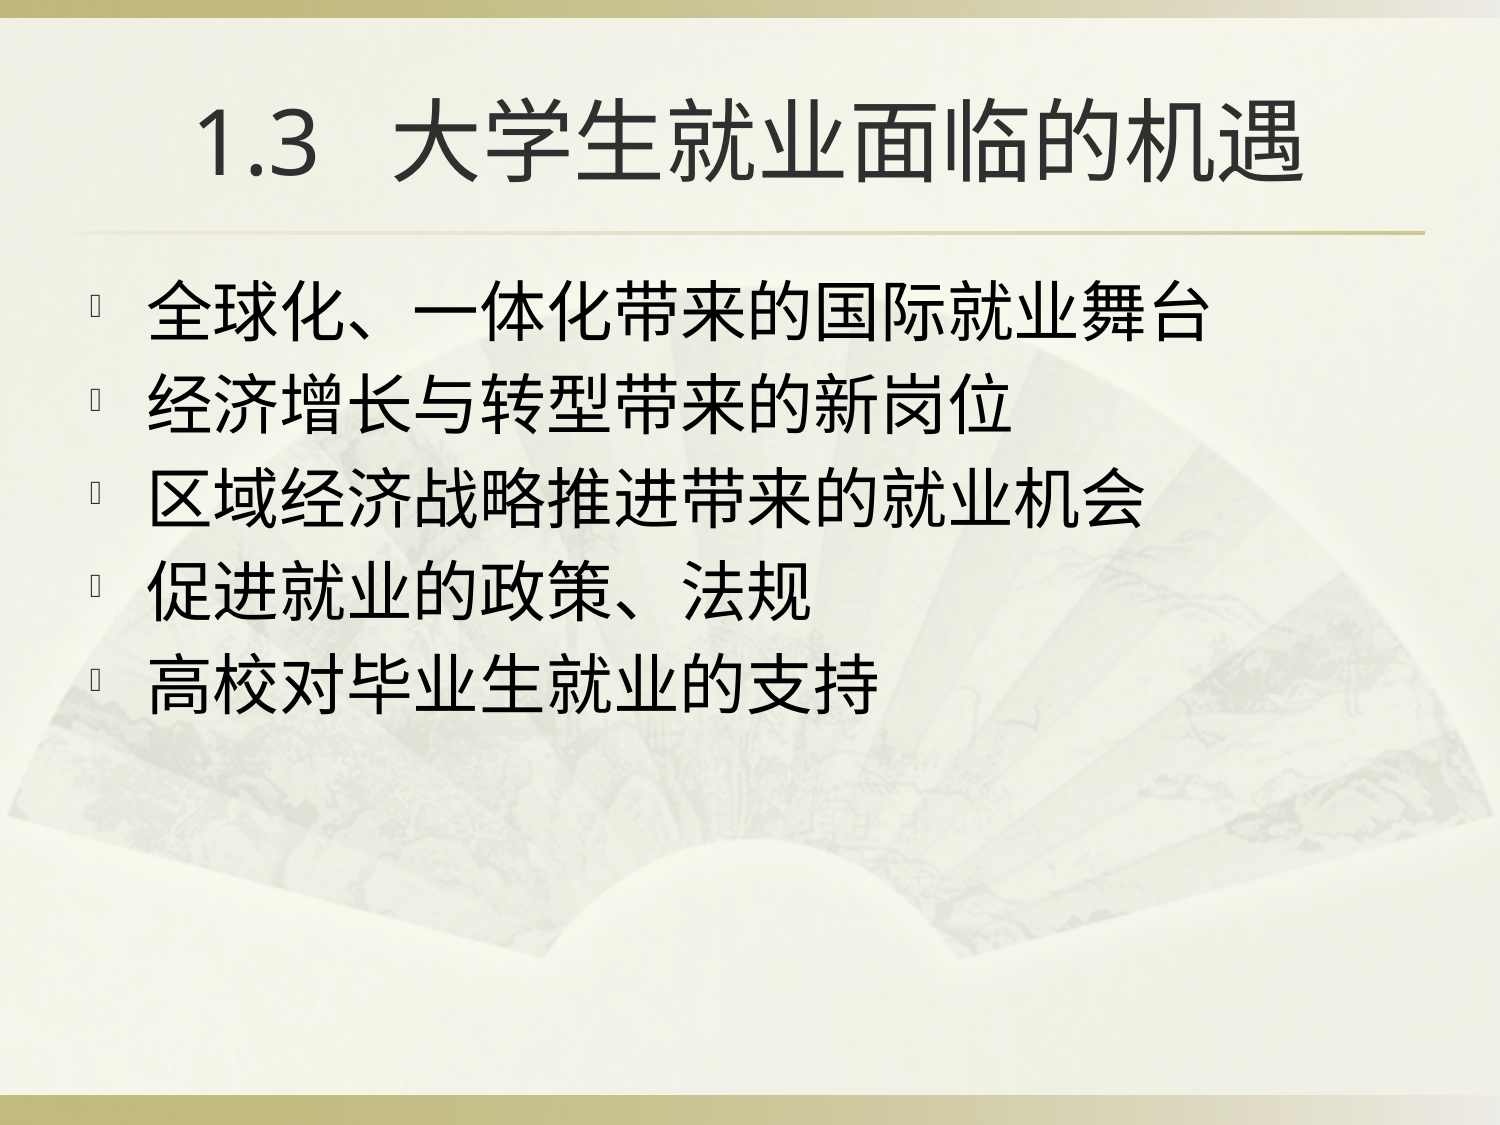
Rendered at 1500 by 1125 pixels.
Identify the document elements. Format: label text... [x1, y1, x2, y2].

title 1.3 大学生就业面临的机遇 [75, 45, 1425, 233]
list 全球化、一体化带来的国际就业舞台 经济增长与转型带来的新岗位 区域经济战略推进带来的就业机会 促进就业的政策、法规 高校对毕业生就业的支持 [75, 262, 1425, 1032]
